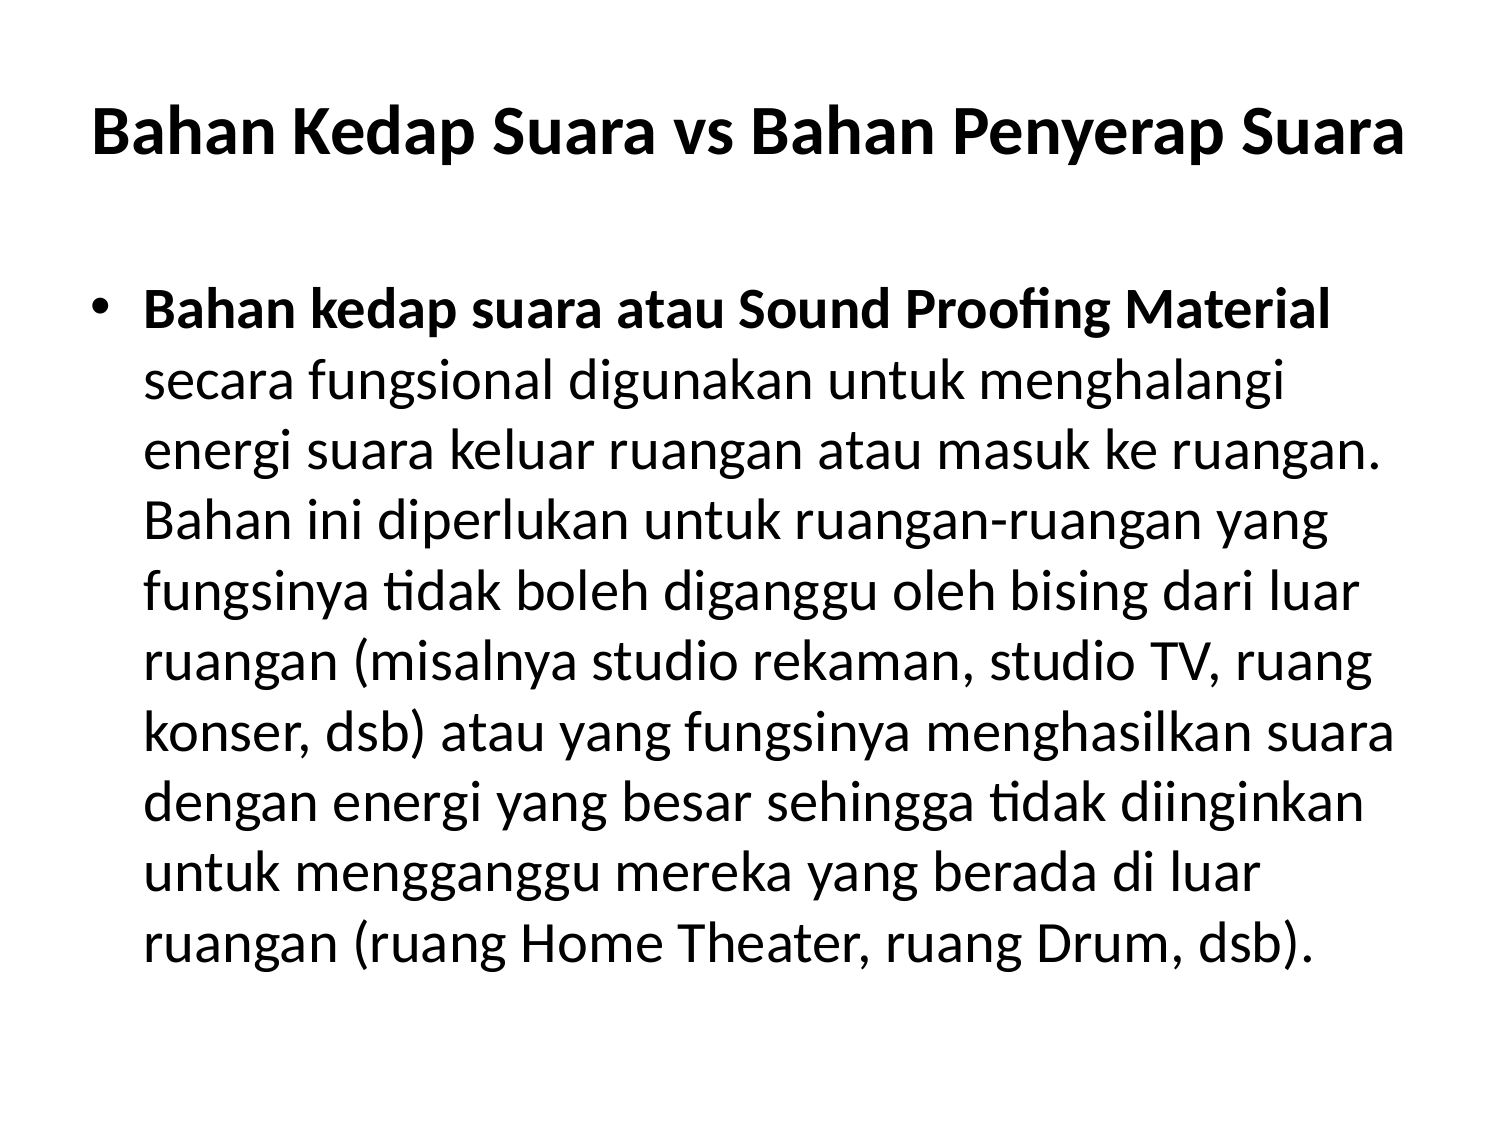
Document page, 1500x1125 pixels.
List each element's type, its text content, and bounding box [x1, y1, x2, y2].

list Bahan kedap suara atau Sound Proofing Material secara fungsional digunakan untuk menghalangi energi suara keluar ruangan atau masuk ke ruangan. Bahan ini diperlukan untuk ruangan-ruangan yang fungsinya tidak boleh diganggu oleh bising dari luar ruangan (misalnya studio rekaman, studio TV, ruang konser, dsb) atau yang fungsinya menghasilkan suara dengan energi yang besar sehingga tidak diinginkan untuk mengganggu mereka yang berada di luar ruangan (ruang Home Theater, ruang Drum, dsb). [75, 262, 1425, 1005]
title Bahan Kedap Suara vs Bahan Penyerap Suara [75, 75, 1425, 262]
